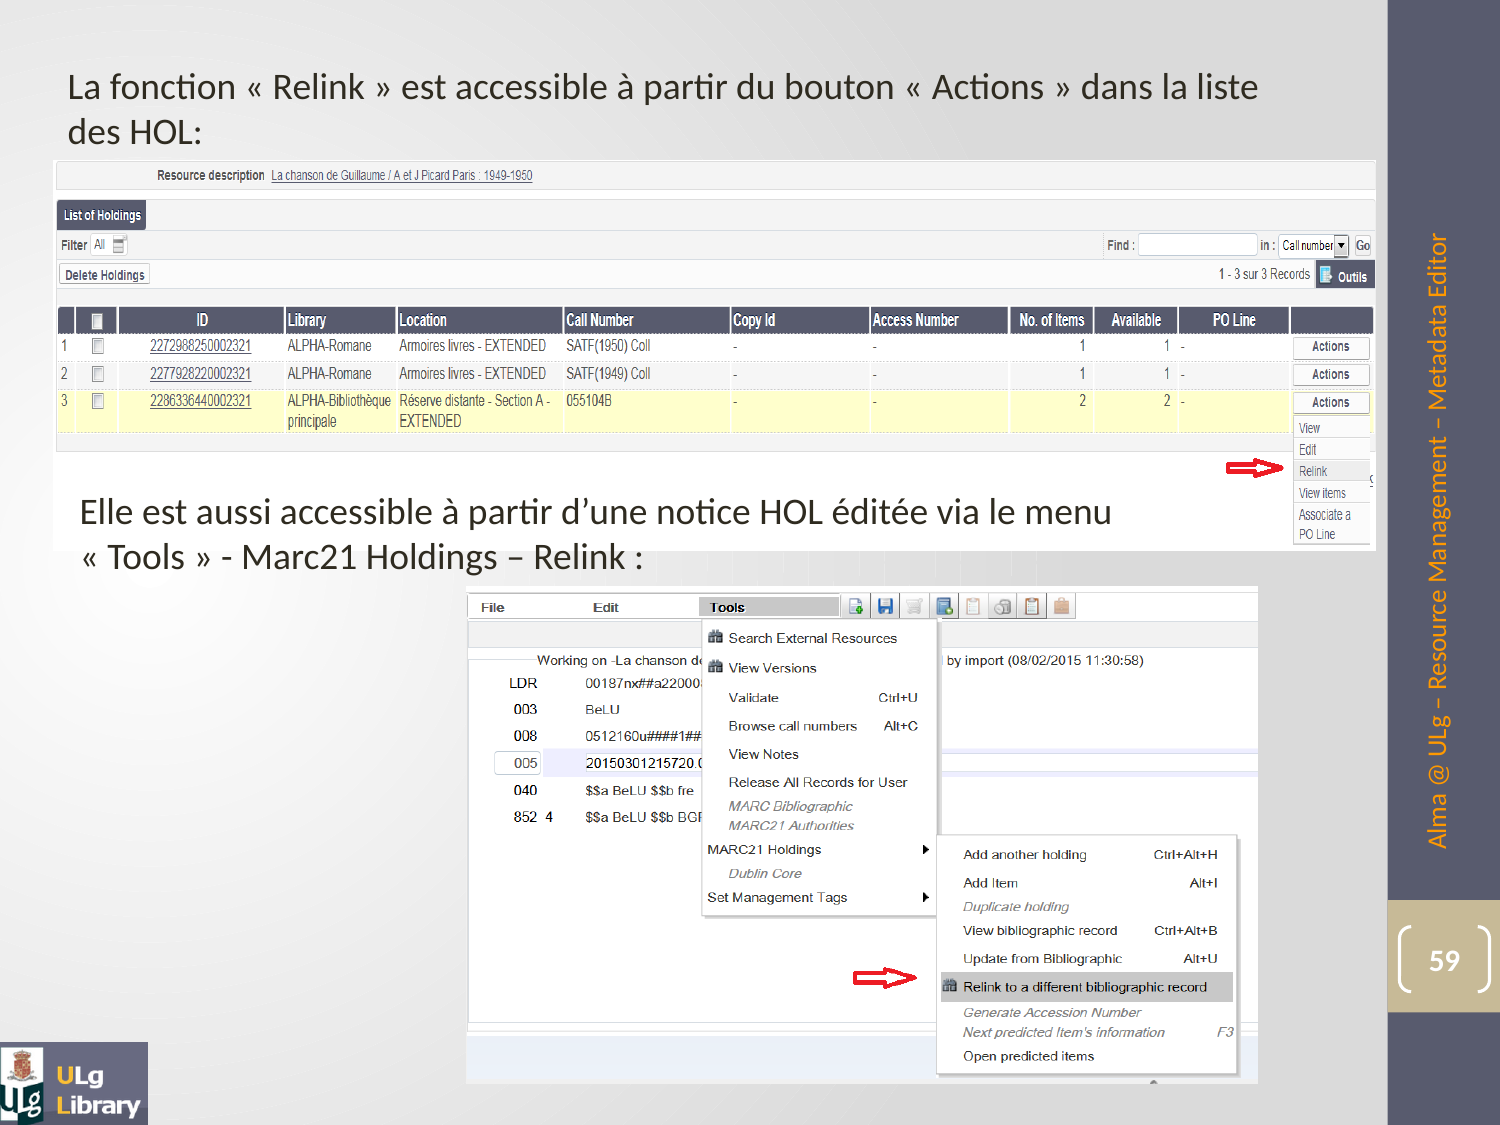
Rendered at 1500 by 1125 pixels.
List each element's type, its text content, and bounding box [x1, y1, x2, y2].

text_box Elle est aussi accessible à partir d’une notice HOL éditée via le menu « Tools » - Marc21 Holdings – Relink : [64, 559, 1199, 585]
picture [0, 1042, 148, 1125]
slide_number 59 [1397, 925, 1492, 994]
text_box La fonction « Relink » est accessible à partir du bouton « Actions » dans la liste des HOL: [53, 54, 1294, 156]
picture [52, 160, 1377, 552]
footer Alma @ ULg – Resource Management – Metadata Editor [1411, 31, 1472, 865]
picture [465, 585, 1259, 1084]
